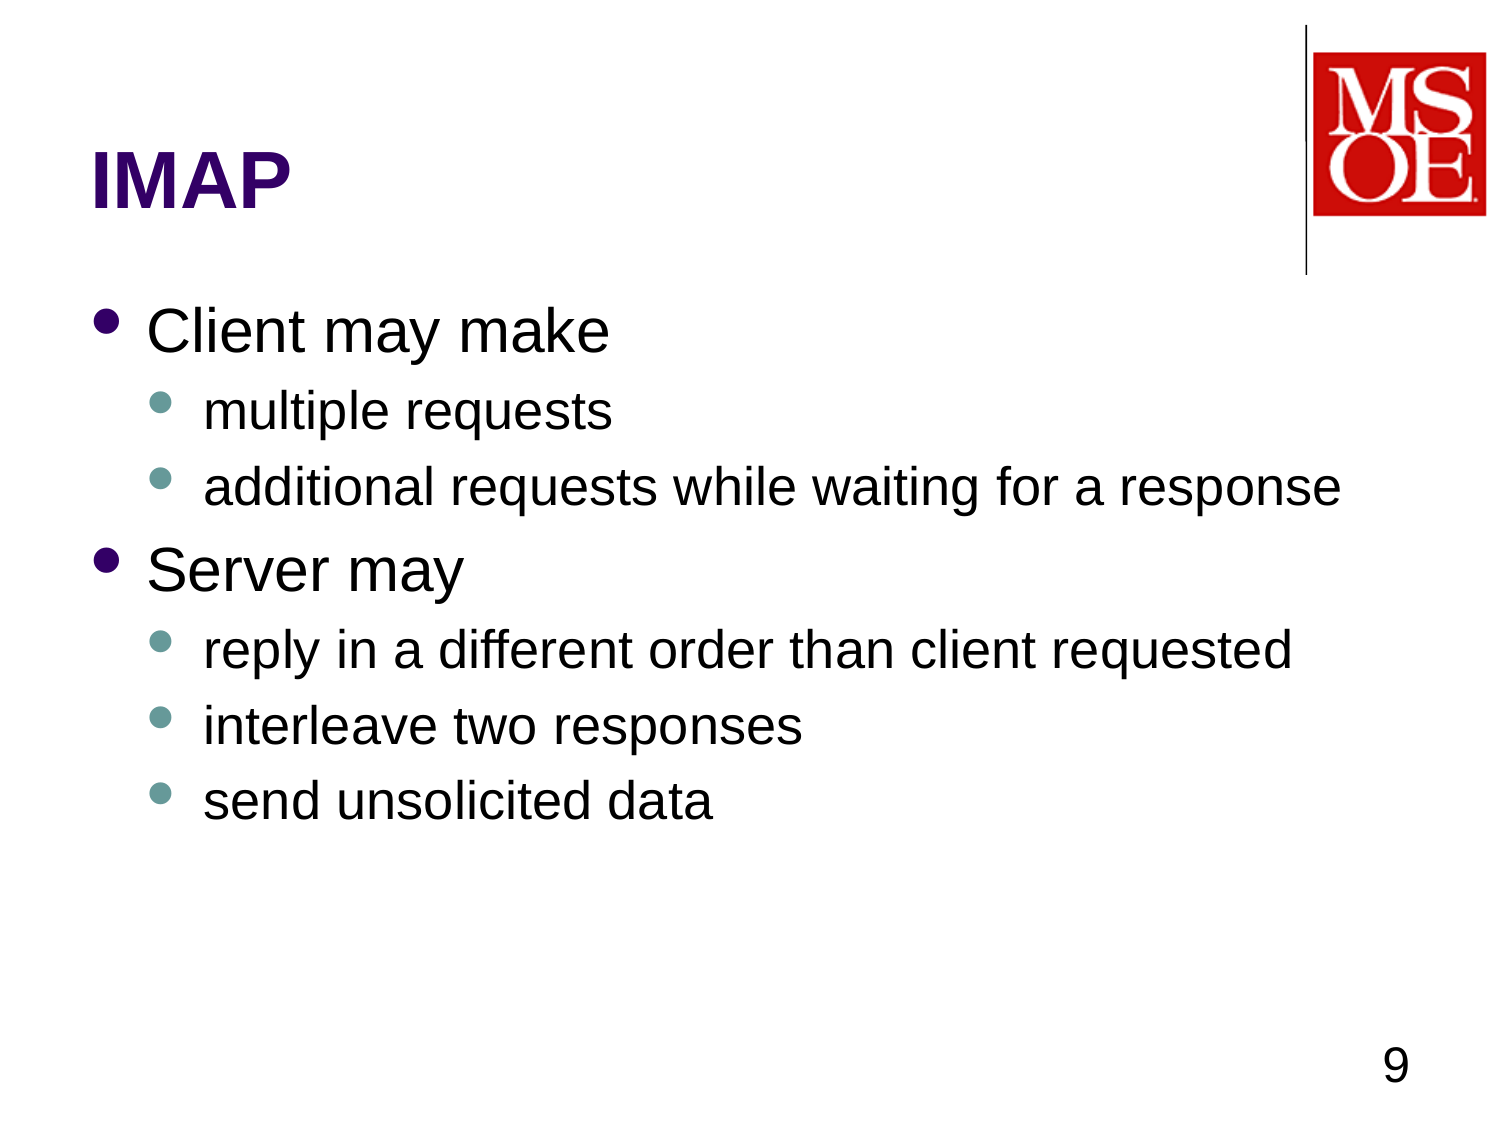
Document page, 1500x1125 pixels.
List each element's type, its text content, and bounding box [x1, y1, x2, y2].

list Client may make multiple requests additional requests while waiting for a response Server may reply in a different order than client requested interleave two responses send unsolicited data [74, 281, 1426, 1006]
picture [1313, 37, 1488, 232]
slide_number 9 [1074, 1024, 1426, 1101]
title IMAP [74, 19, 1313, 233]
